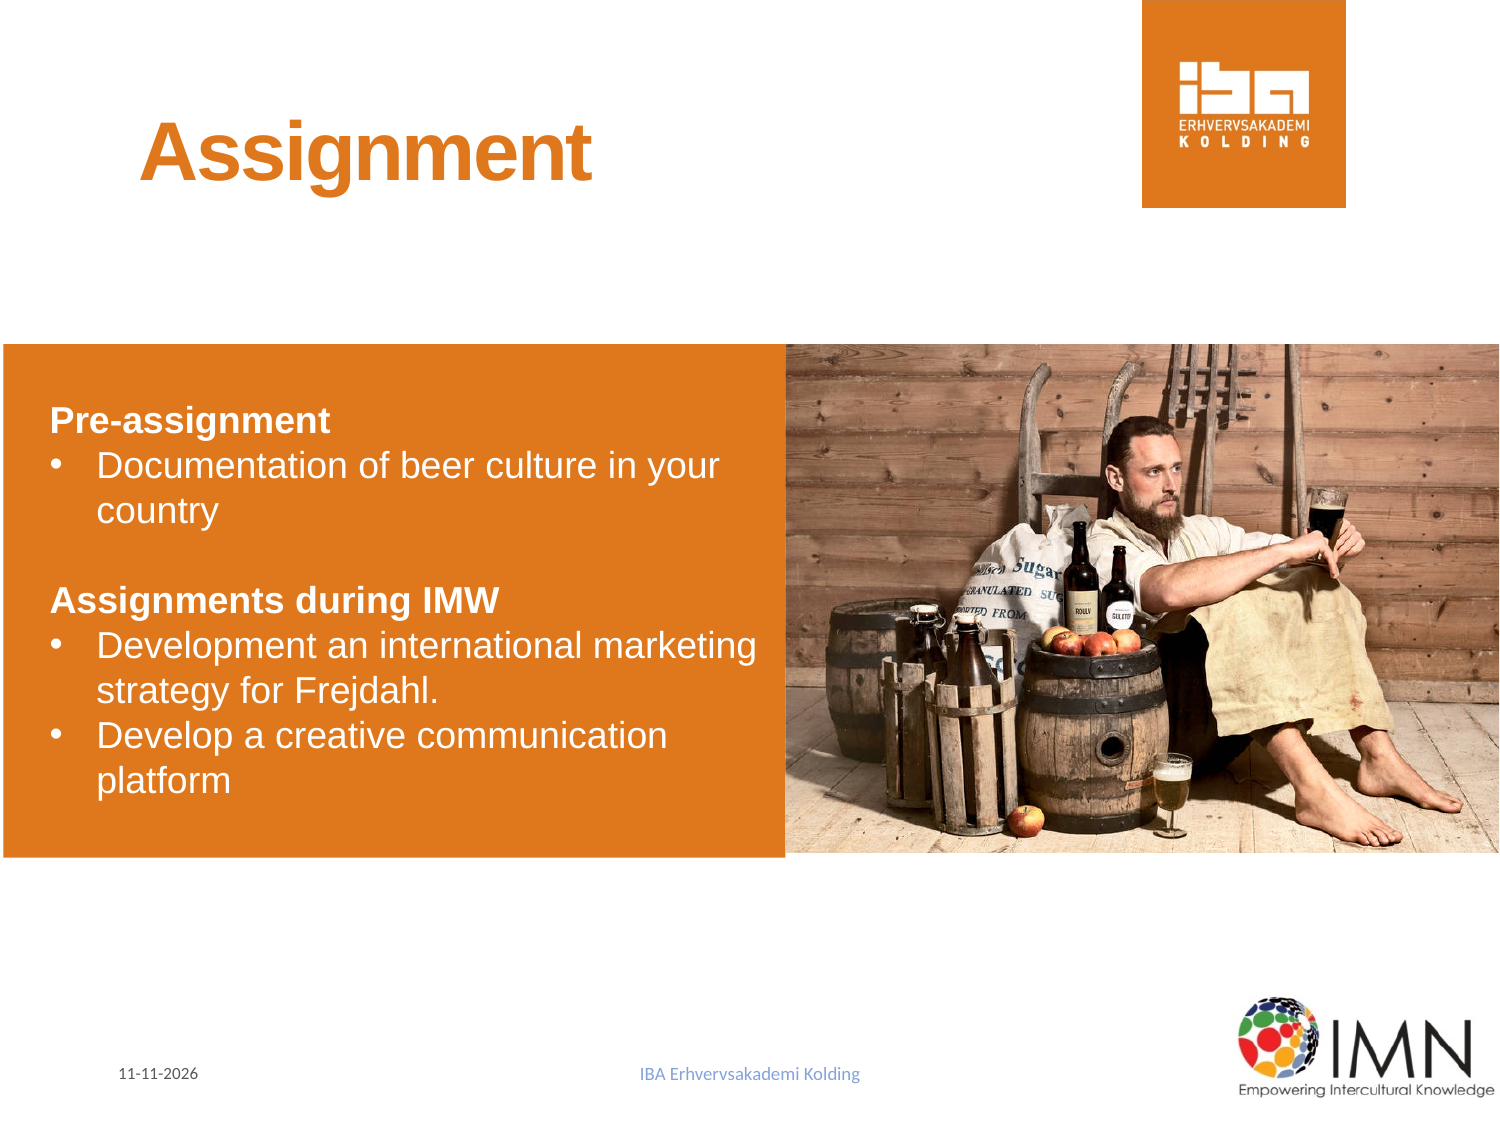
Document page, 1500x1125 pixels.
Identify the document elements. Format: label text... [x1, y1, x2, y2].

text_box Assignment [123, 90, 1474, 278]
text_box [2, 343, 786, 859]
text_box Pre-assignment Documentation of beer culture in your country Assignments during IMW Development an international marketing strategy for Frejdahl. Develop a creative communication platform [34, 388, 785, 809]
picture [1142, 0, 1346, 90]
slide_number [103, 1042, 441, 1103]
picture [785, 344, 1500, 853]
picture [1233, 975, 1500, 1119]
footer IBA Erhvervsakademi Kolding [512, 1042, 988, 1103]
